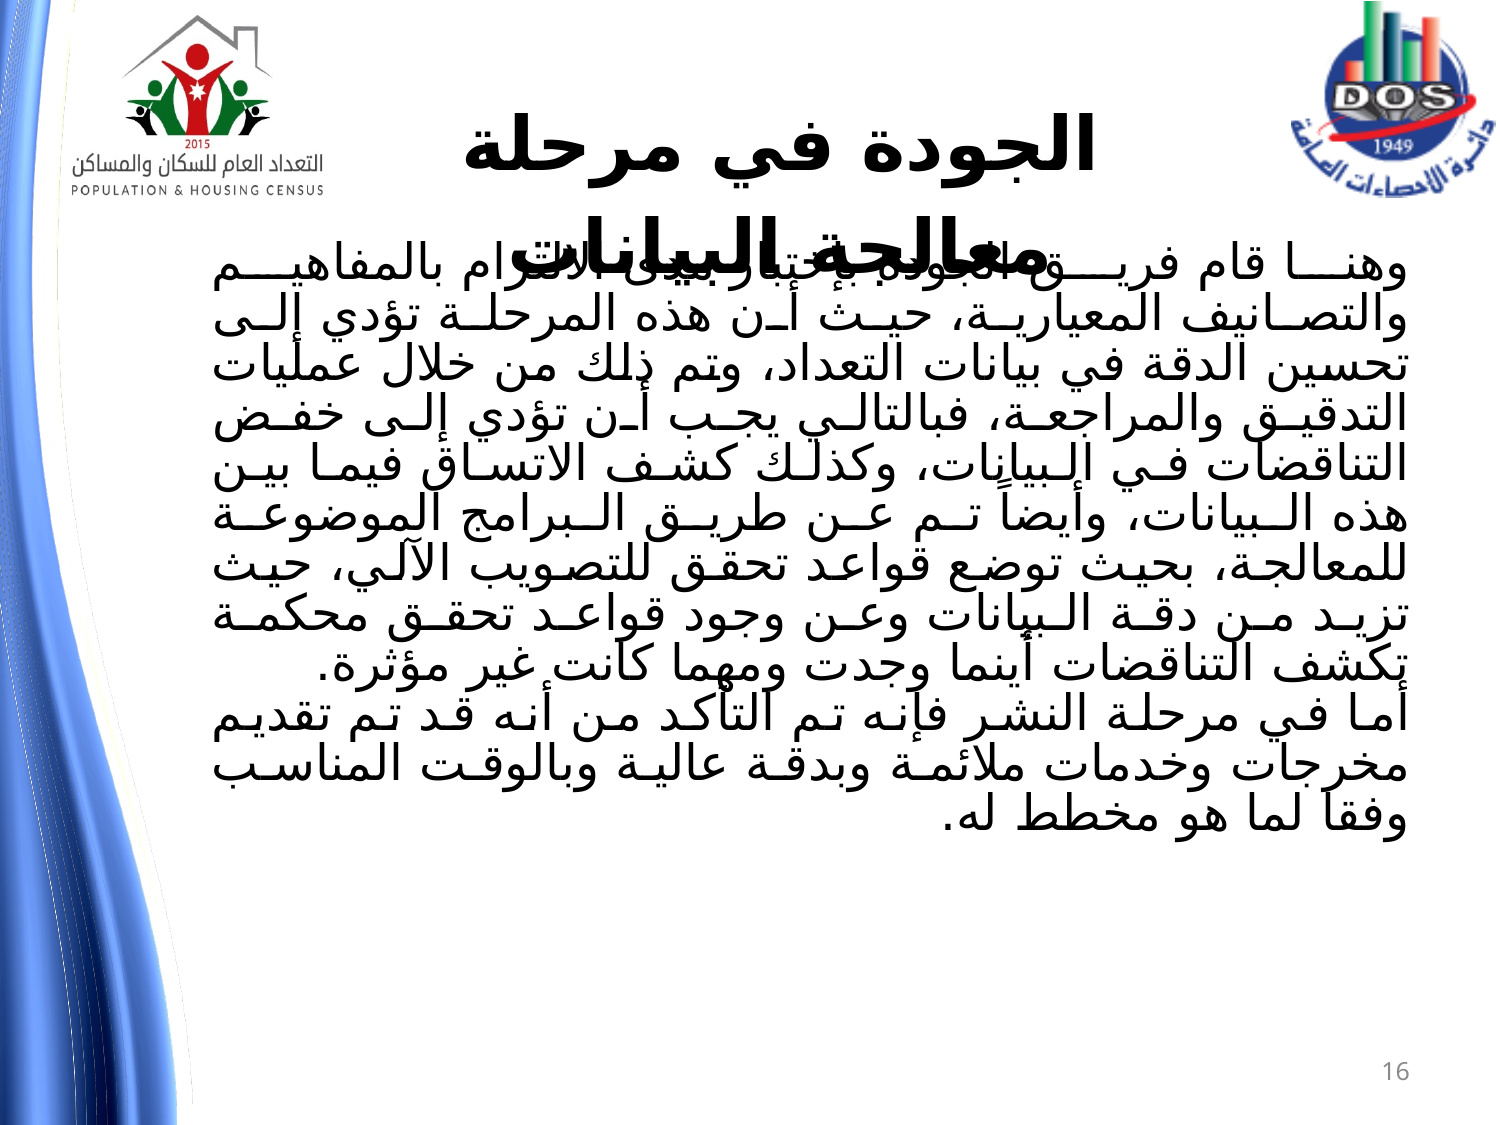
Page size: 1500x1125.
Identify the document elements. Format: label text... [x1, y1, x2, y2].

picture [1291, 1, 1496, 198]
list وهنا قام فريق الجودة بإختبار مدى الالتزام بالمفاهيم والتصانيف المعيارية، حيث أن هذه المرحلة تؤدي إلى تحسين الدقة في بيانات التعداد، وتم ذلك من خلال عمليات التدقيق والمراجعة، فبالتالي يجب أن تؤدي إلى خفض التناقضات في البيانات، وكذلك كشف الاتساق فيما بين هذه البيانات، وأيضاً تم عن طريق البرامج الموضوعة للمعالجة، بحيث توضع قواعد تحقق للتصويب الآلي، حيث تزيد من دقة البيانات وعن وجود قواعد تحقق محكمة تكشف التناقضات أينما وجدت ومهما كانت غير مؤثرة. أما في مرحلة النشر فإنه تم التأكد من أنه قد تم تقديم مخرجات وخدمات ملائمة وبدقة عالية وبالوقت المناسب وفقا لما هو مخطط له. [197, 232, 1425, 1005]
slide_number 16 [1074, 1042, 1425, 1103]
picture [70, 13, 323, 198]
text_box الجودة في مرحلة معالجة البيانات [400, 74, 1160, 296]
